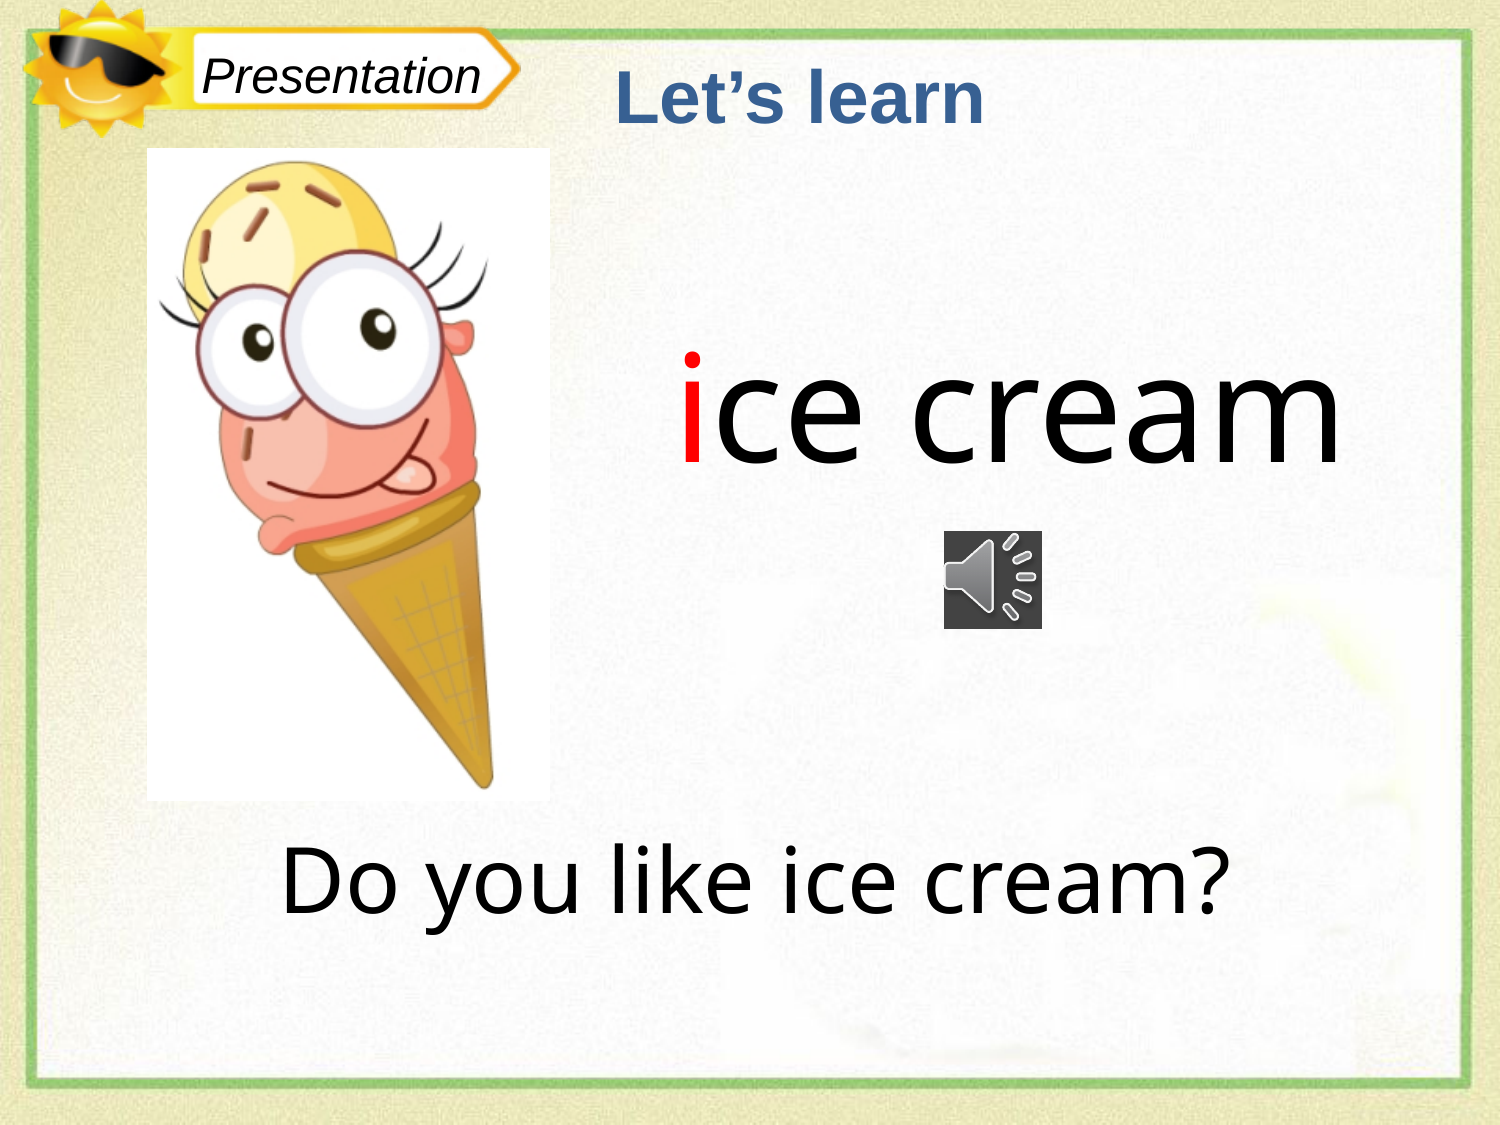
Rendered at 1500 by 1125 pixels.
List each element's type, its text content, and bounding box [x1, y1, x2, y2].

picture [0, 0, 1500, 1125]
text_box Do you like ice cream? [264, 814, 1247, 939]
text_box ice cream [658, 305, 1363, 500]
text_box Let’s learn [599, 41, 1002, 147]
